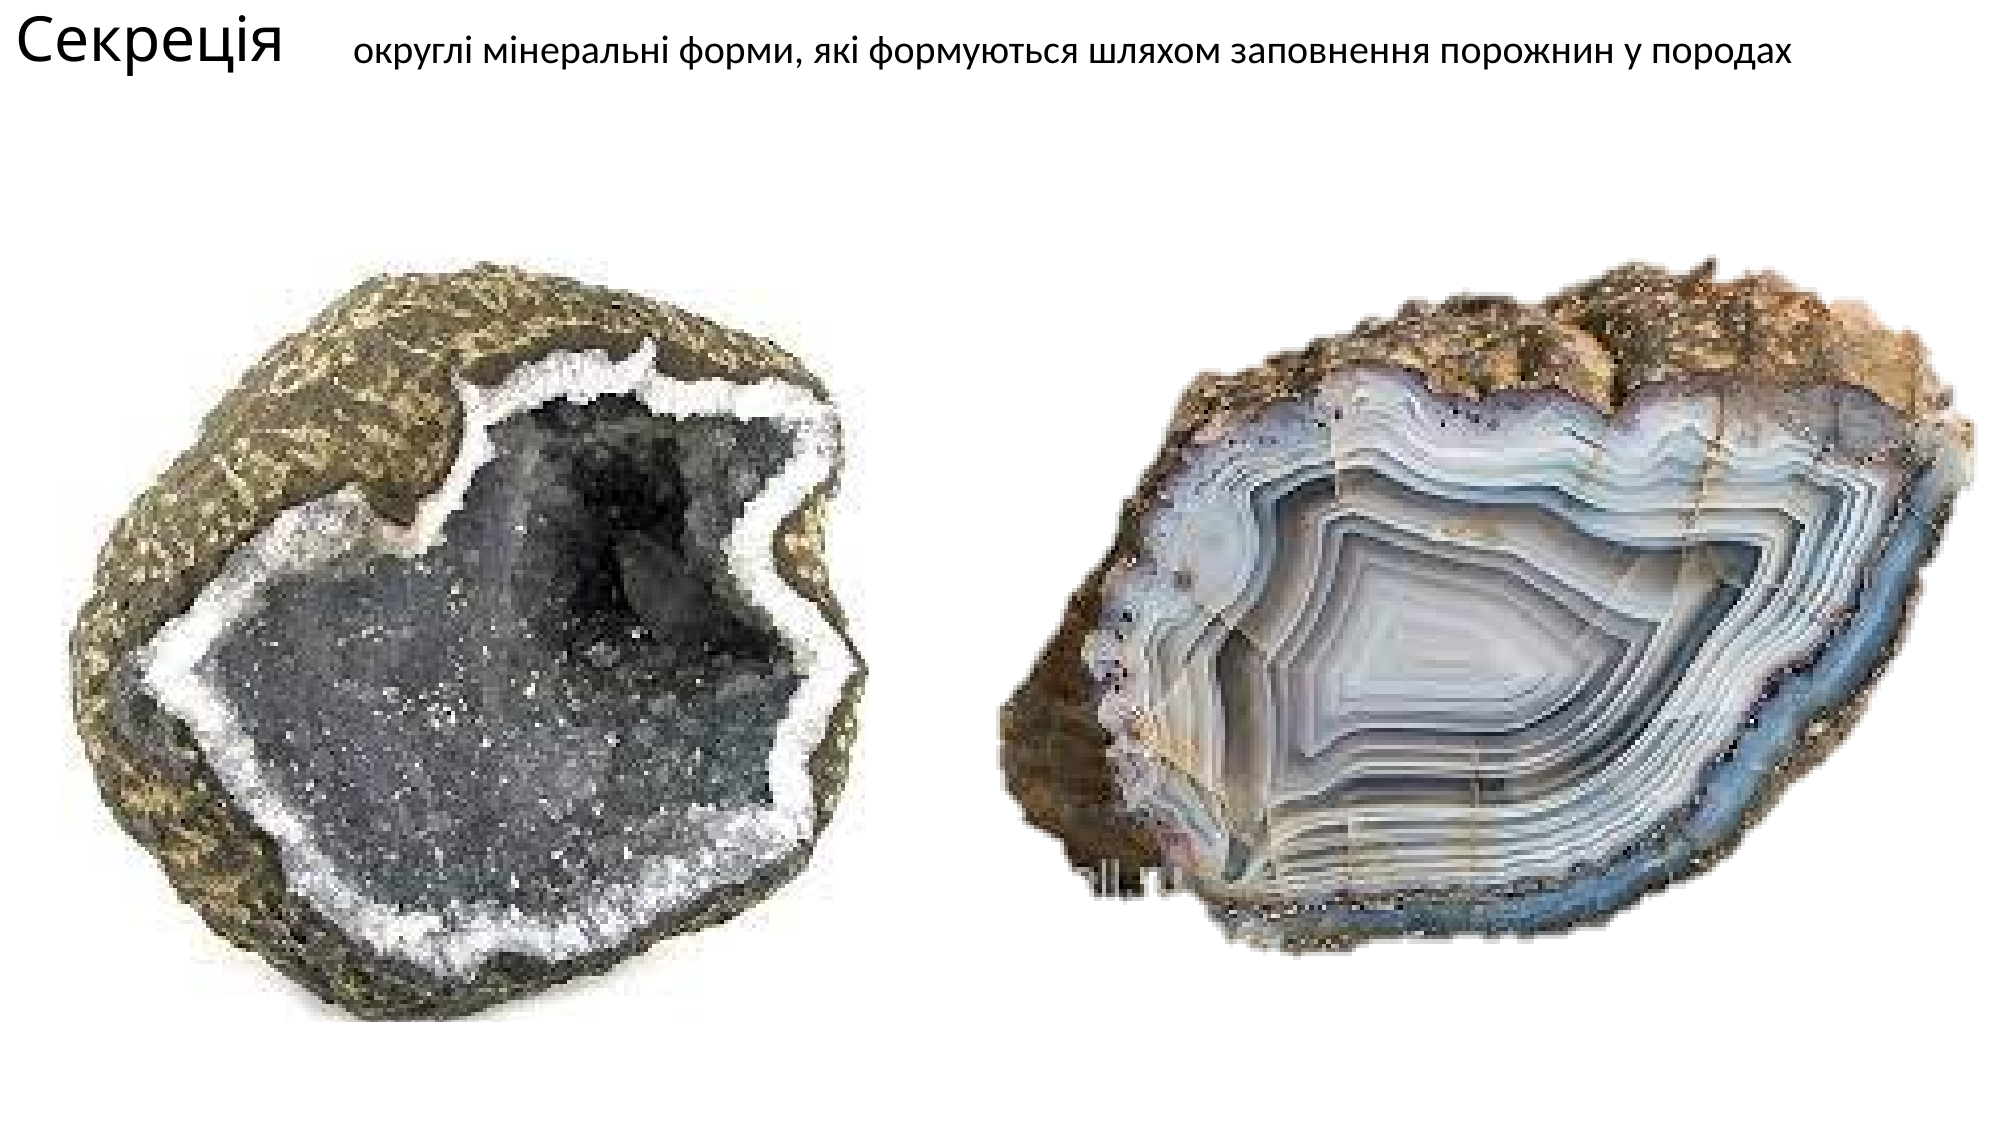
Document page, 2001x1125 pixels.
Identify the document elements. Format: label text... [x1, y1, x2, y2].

picture [51, 250, 869, 1022]
list округлі мінеральні форми, які формуються шляхом заповнення порожнин у породах [338, 21, 2000, 107]
picture [987, 250, 1984, 983]
title Секреція [0, 0, 1725, 83]
